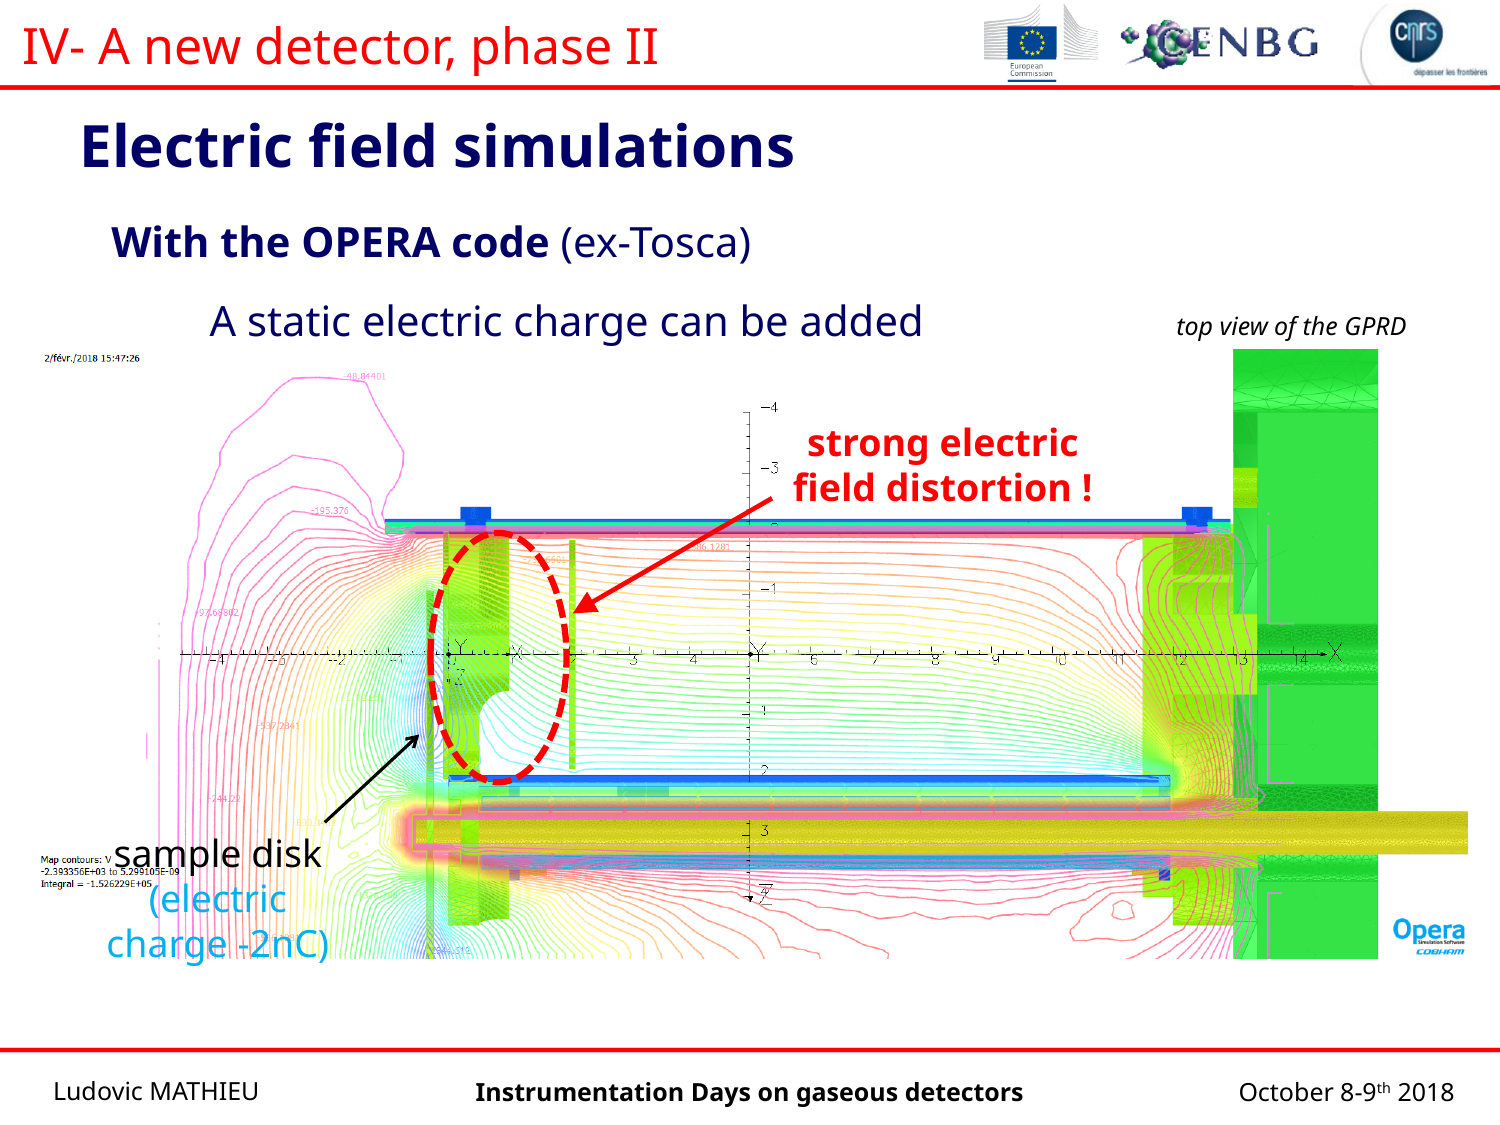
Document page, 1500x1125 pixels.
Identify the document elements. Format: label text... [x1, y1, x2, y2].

text_box IV- A new detector, phase II [8, 7, 774, 82]
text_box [87, 734, 420, 975]
text_box With the OPERA code (ex-Tosca) [96, 208, 845, 273]
picture [984, 3, 1346, 85]
picture [31, 349, 1468, 959]
text_box top view of the GPRD [1161, 302, 1422, 347]
text_box A static electric charge can be added [194, 287, 987, 347]
text_box Electric field simulations [64, 101, 845, 187]
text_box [572, 497, 773, 614]
picture [1353, 3, 1491, 85]
